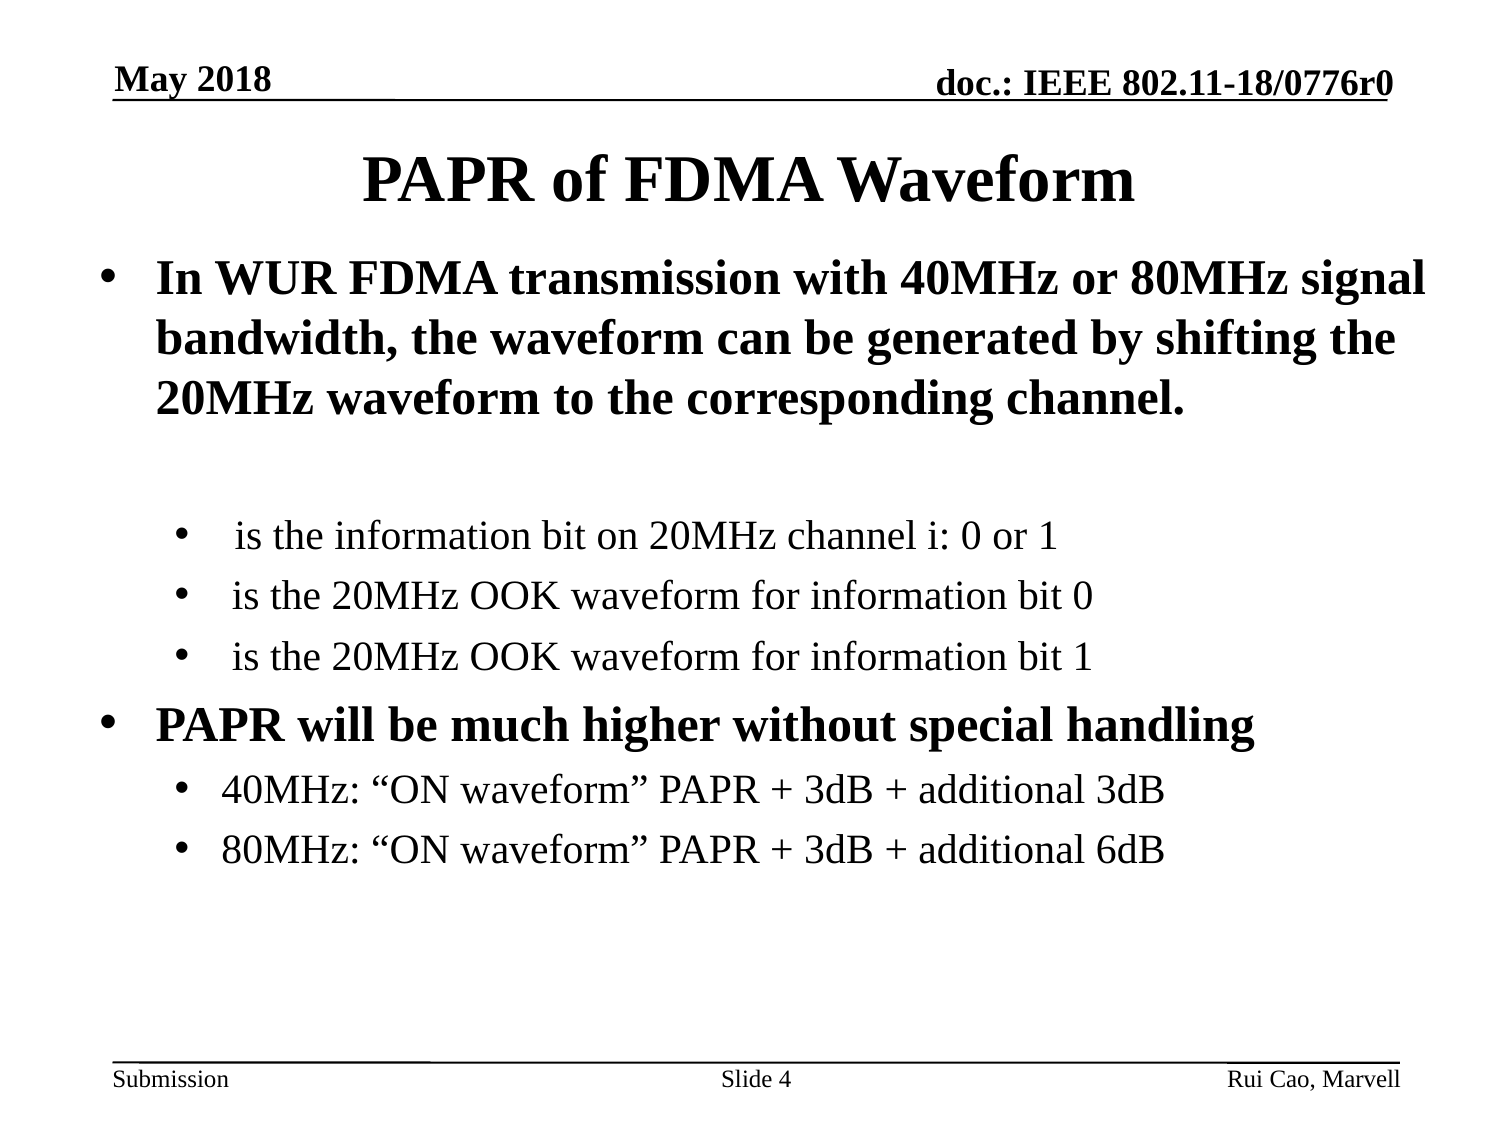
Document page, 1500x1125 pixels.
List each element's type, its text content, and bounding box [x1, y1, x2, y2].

footer Rui Cao, Marvell [878, 1061, 1402, 1093]
title PAPR of FDMA Waveform [112, 87, 1388, 263]
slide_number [114, 54, 423, 100]
slide_number Slide 4 [712, 1061, 800, 1123]
